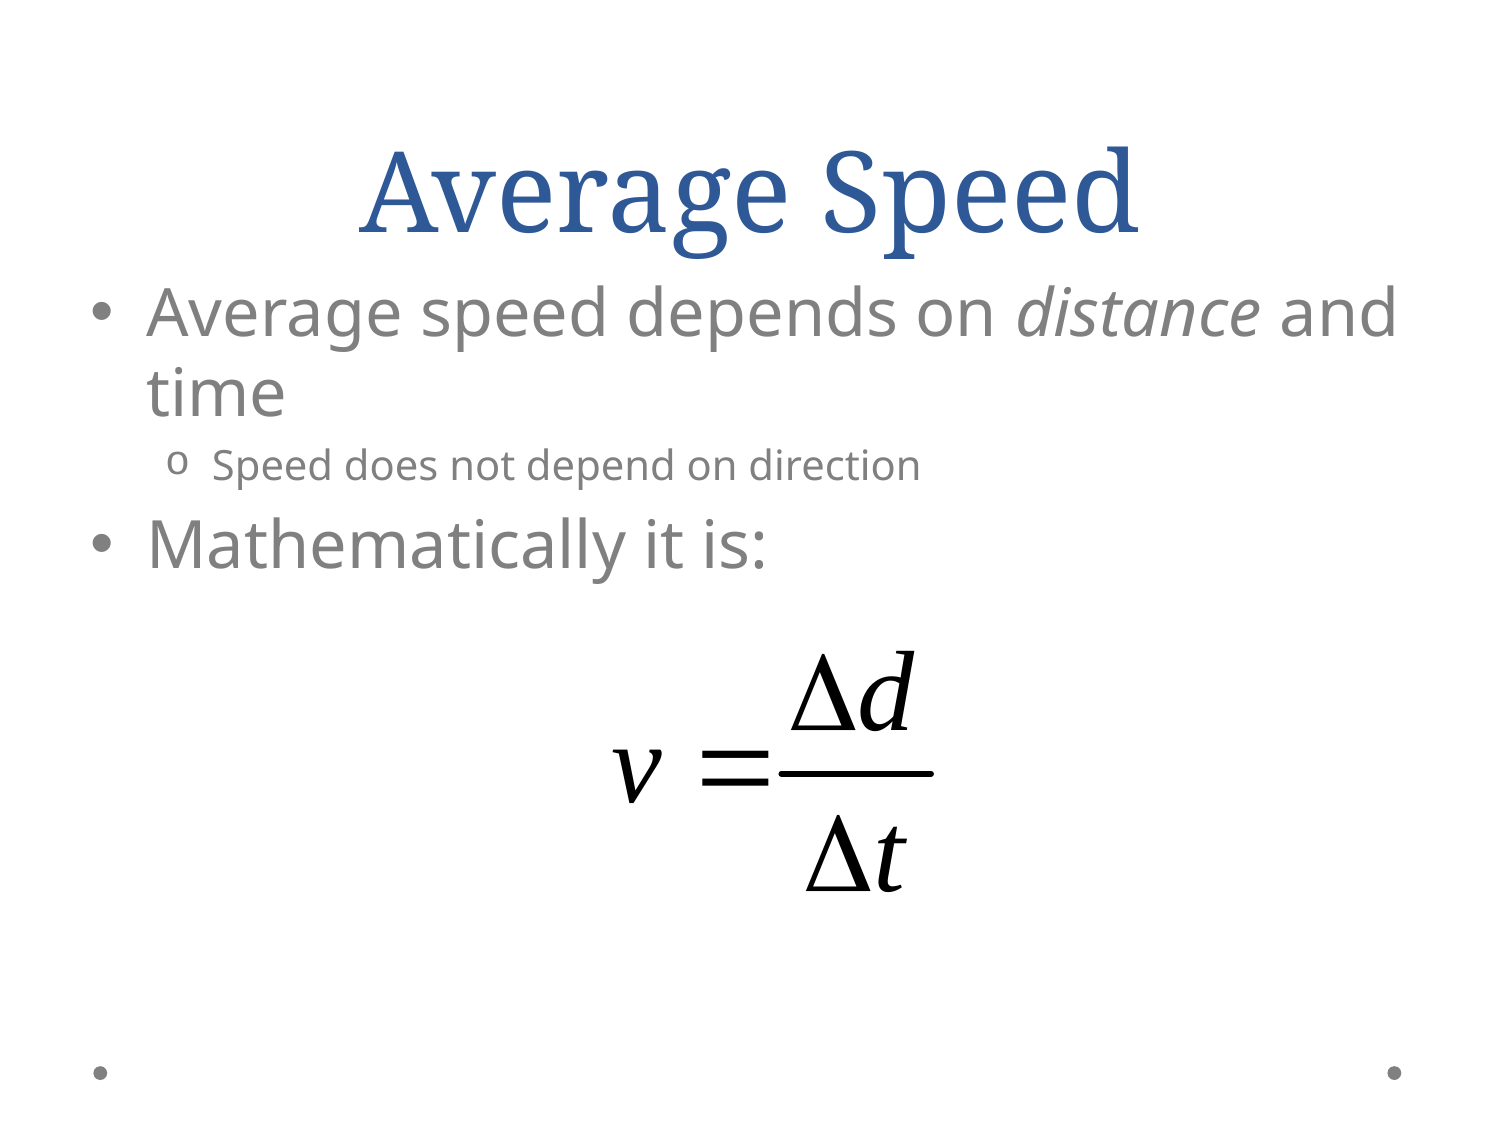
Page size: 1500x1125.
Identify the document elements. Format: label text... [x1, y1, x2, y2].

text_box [596, 621, 959, 917]
title Average Speed [75, 0, 1425, 262]
list Average speed depends on distance and time Speed does not depend on direction Mathematically it is: [75, 262, 1425, 657]
